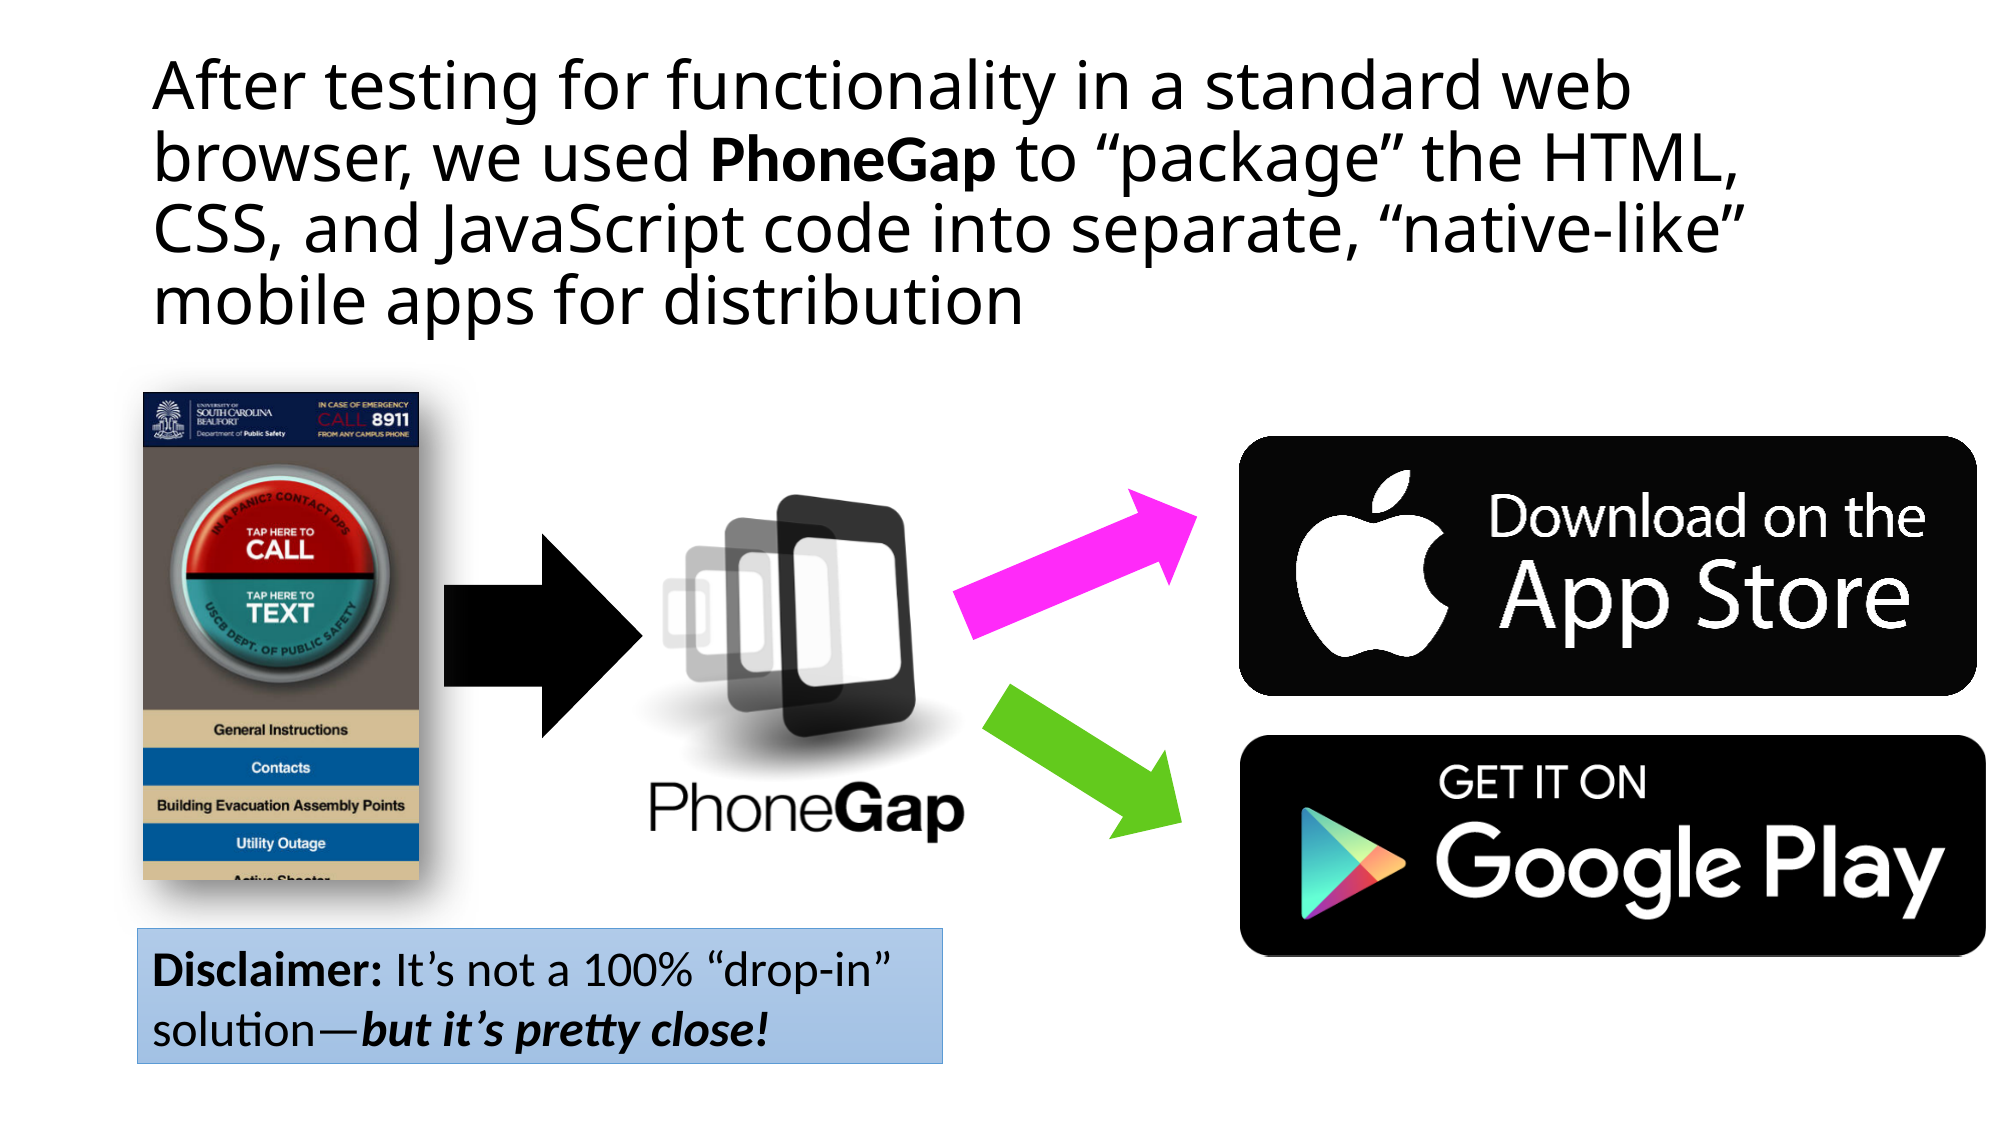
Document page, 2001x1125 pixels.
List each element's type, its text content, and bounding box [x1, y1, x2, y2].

text_box [466, 533, 597, 739]
picture [597, 465, 1013, 866]
text_box [1013, 684, 1183, 840]
picture [1240, 735, 1986, 957]
text_box [1013, 487, 1198, 624]
picture [1225, 436, 1977, 696]
title After testing for functionality in a standard web browser, we used PhoneGap to “package” the HTML, CSS, and JavaScript code into separate, “native-like” mobile apps for distribution [137, 86, 1863, 305]
picture [143, 391, 419, 880]
text_box Disclaimer: It’s not a 100% “drop-in” solution—but it’s pretty close! [137, 928, 943, 1064]
